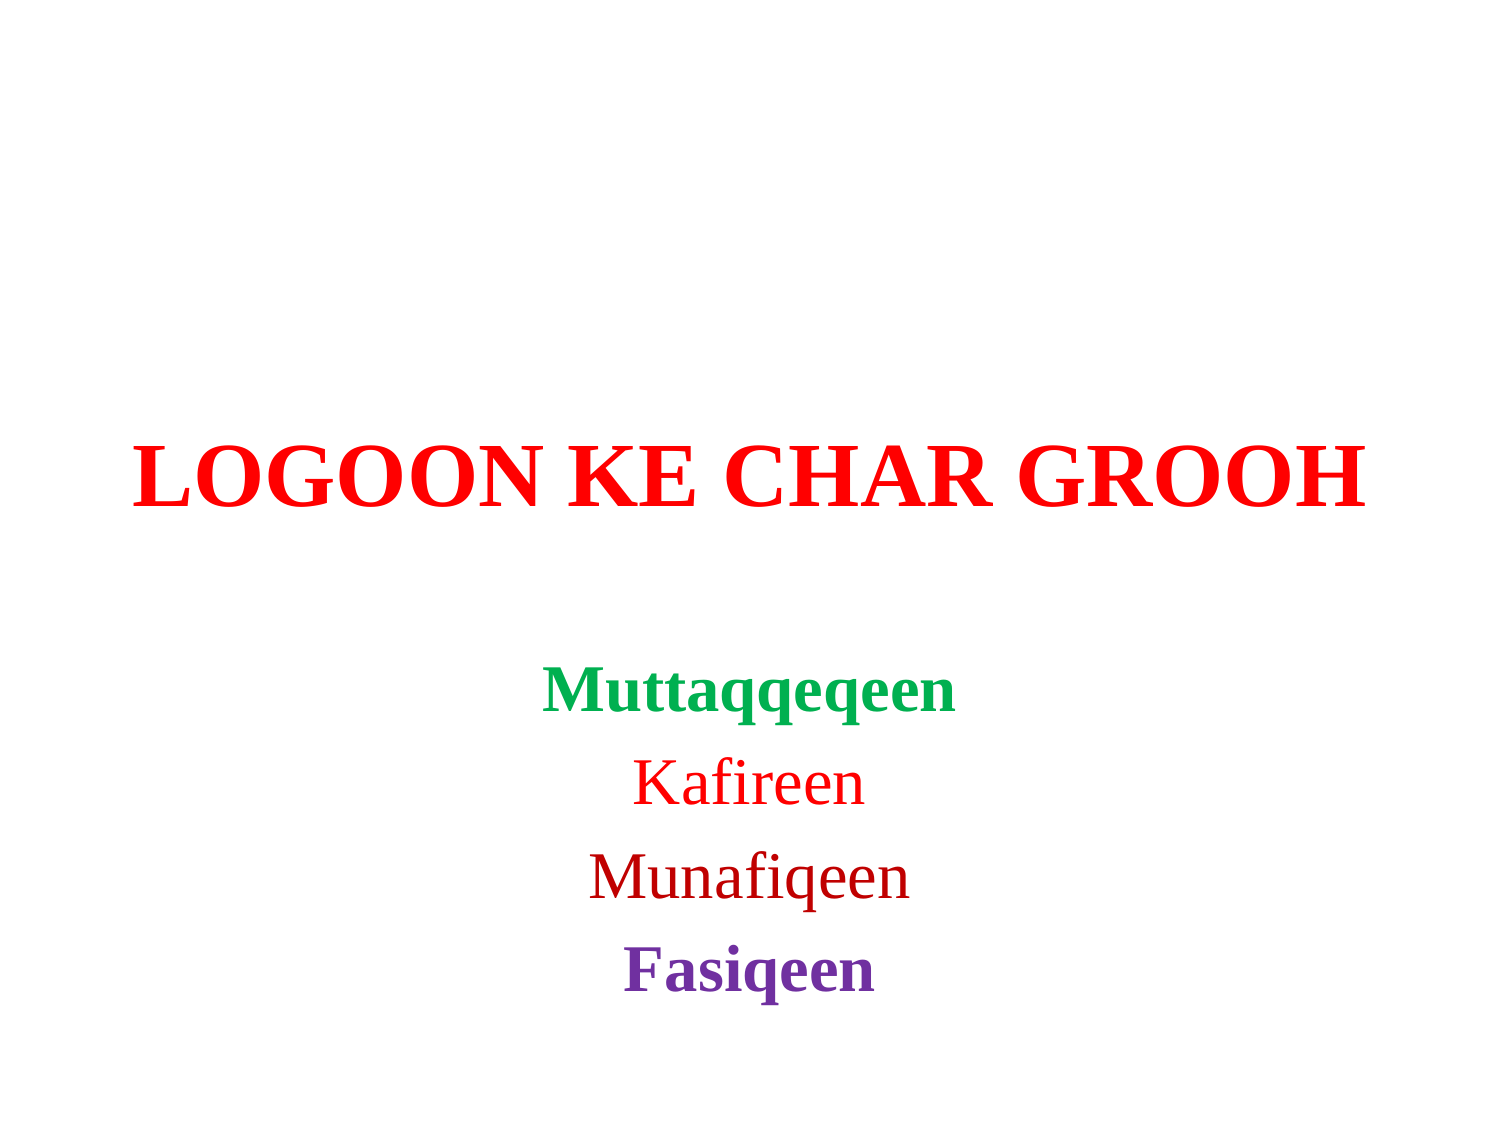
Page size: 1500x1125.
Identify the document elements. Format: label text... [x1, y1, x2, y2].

title LOGOON KE CHAR GROOH [112, 349, 1388, 591]
subtitle Muttaqqeqeen Kafireen Munafiqeen Fasiqeen [225, 637, 1275, 1063]
